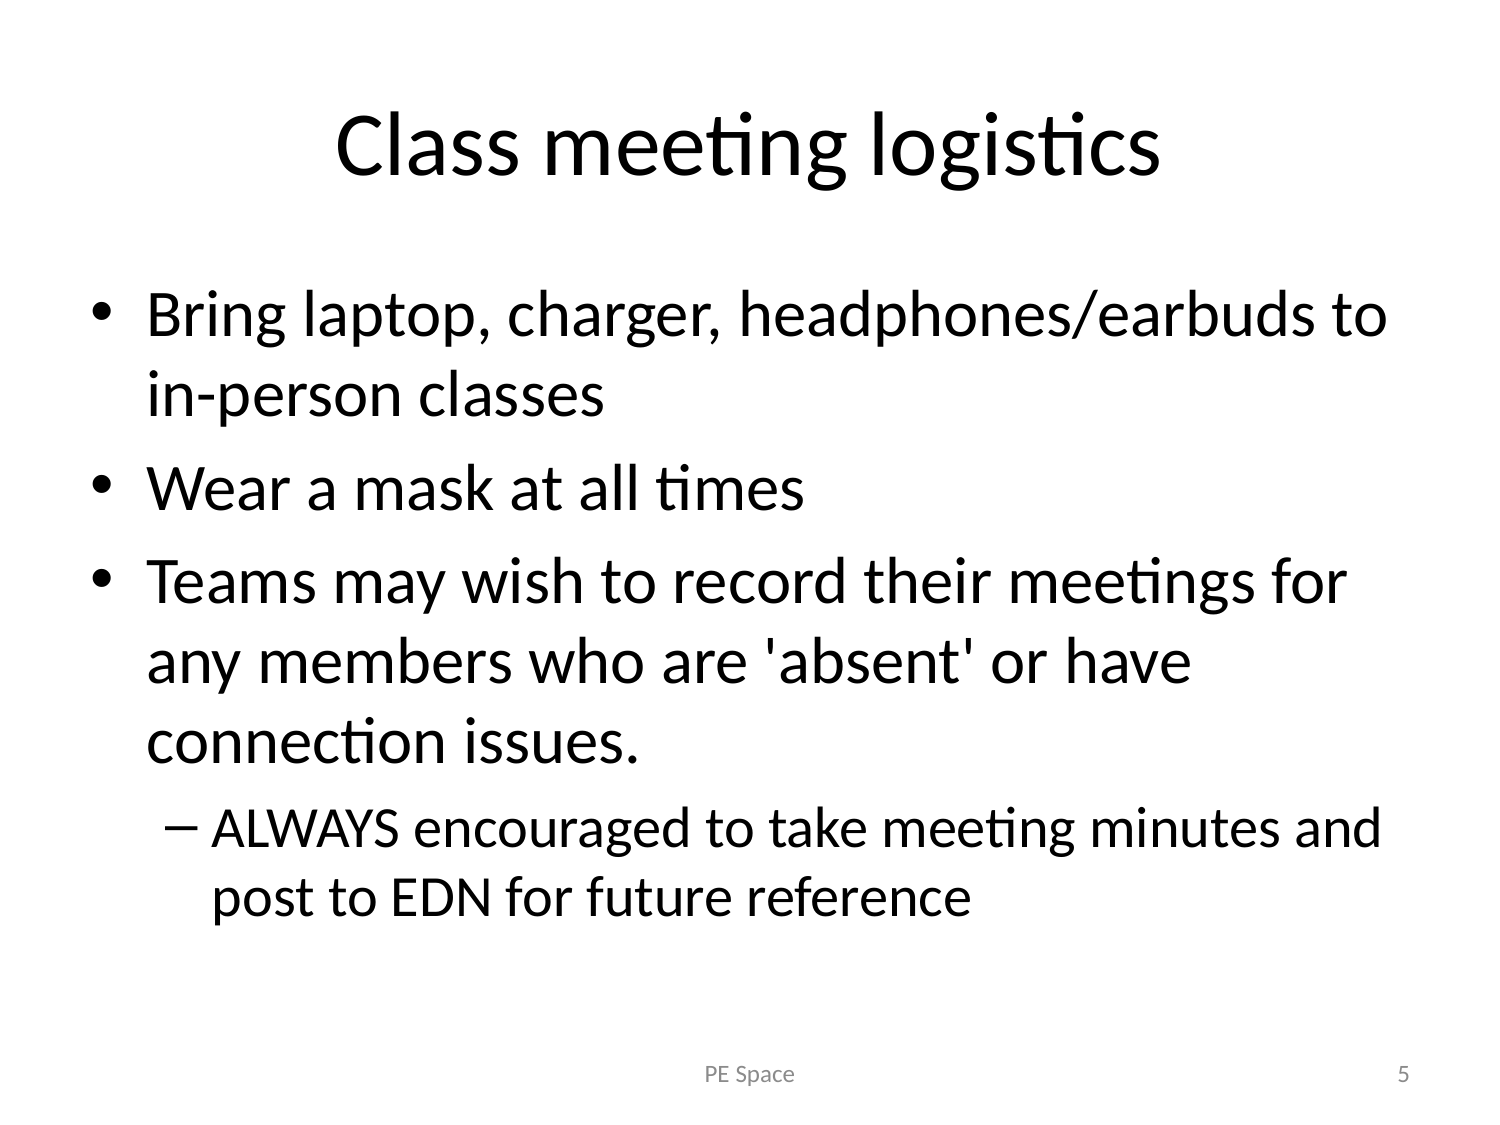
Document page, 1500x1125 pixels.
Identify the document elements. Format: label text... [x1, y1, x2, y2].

title Class meeting logistics [75, 45, 1425, 233]
slide_number 5 [1074, 1042, 1425, 1103]
list Bring laptop, charger, headphones/earbuds to in-person classes Wear a mask at all times Teams may wish to record their meetings for any members who are 'absent' or have connection issues. ALWAYS encouraged to take meeting minutes and post to EDN for future reference [75, 262, 1425, 1005]
footer PE Space [512, 1042, 988, 1103]
